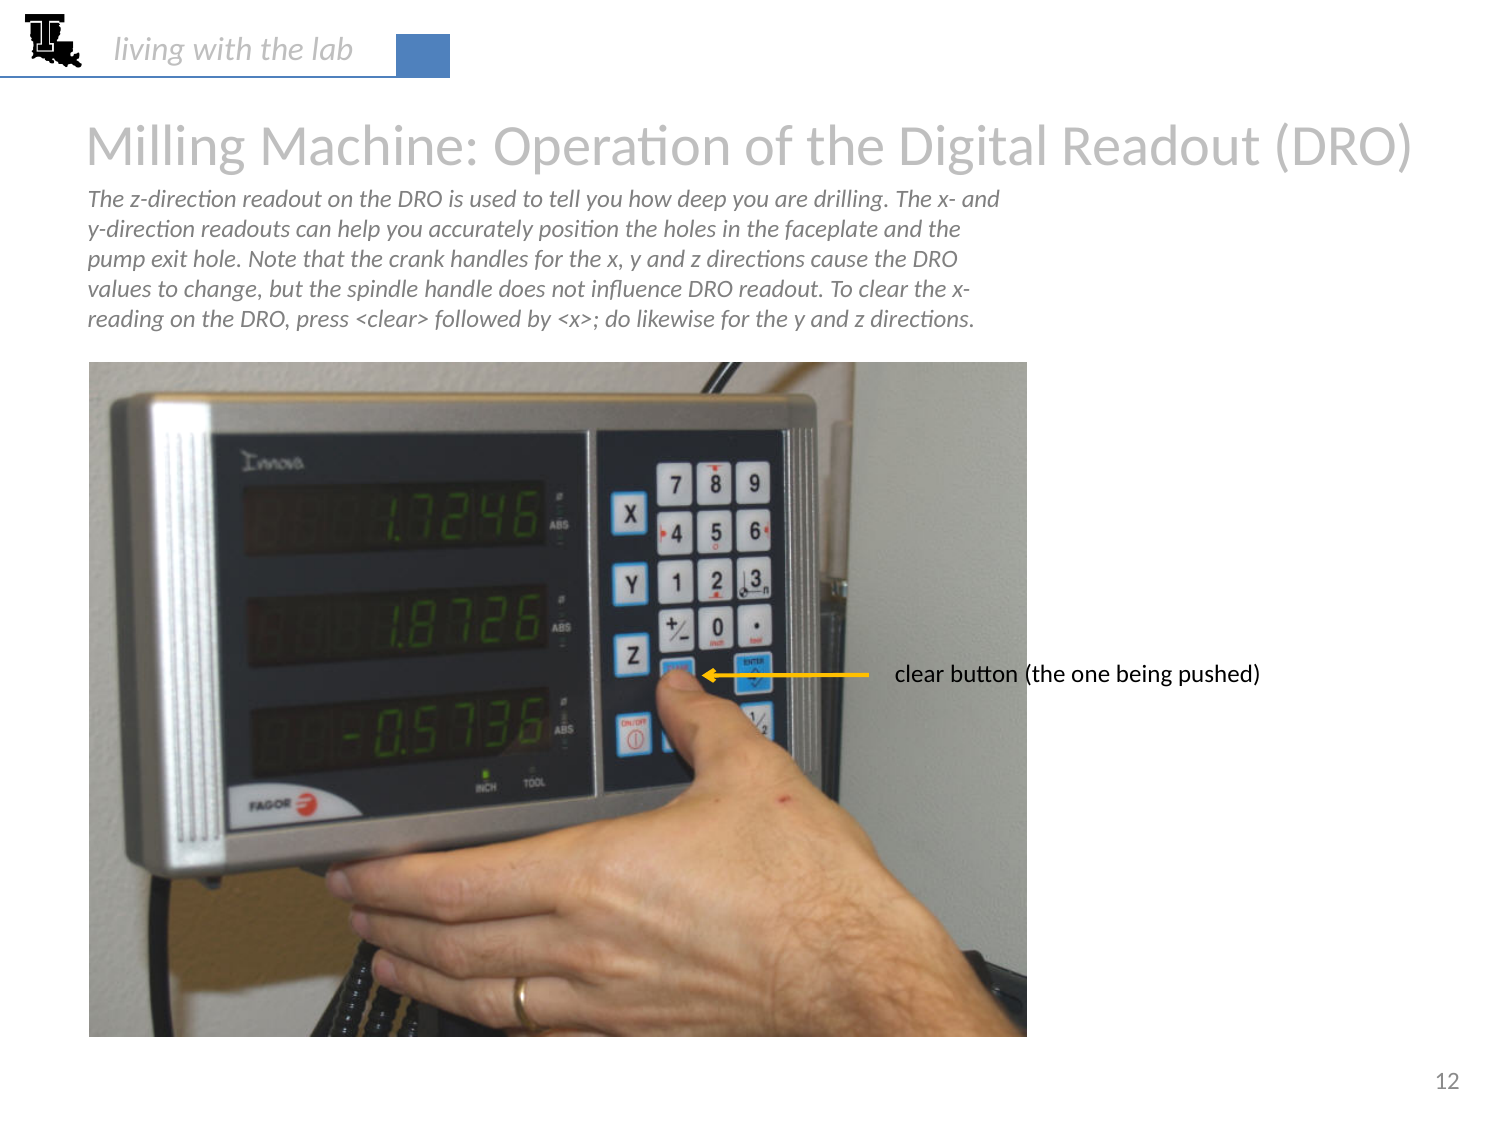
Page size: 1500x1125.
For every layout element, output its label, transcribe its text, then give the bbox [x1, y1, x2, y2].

picture [89, 362, 1027, 1037]
text_box living with the lab [82, 14, 404, 75]
text_box [394, 32, 452, 80]
text_box Milling Machine: Operation of the Digital Readout (DRO) [37, 99, 1463, 175]
text_box clear button (the one being pushed) [1031, 650, 1277, 695]
text_box The z-direction readout on the DRO is used to tell you how deep you are drilling. The x- and y-direction readouts can help you accurately position the holes in the faceplate and the pump exit hole. Note that the crank handles for the x, y and z directions cause the DRO values to change, but the spindle handle does not influence DRO readout. To clear the x-reading on the DRO, press <clear> followed by <x>; do likewise for the y and z directions. [72, 174, 1023, 340]
slide_number 12 [1400, 1046, 1475, 1113]
picture [24, 13, 82, 68]
